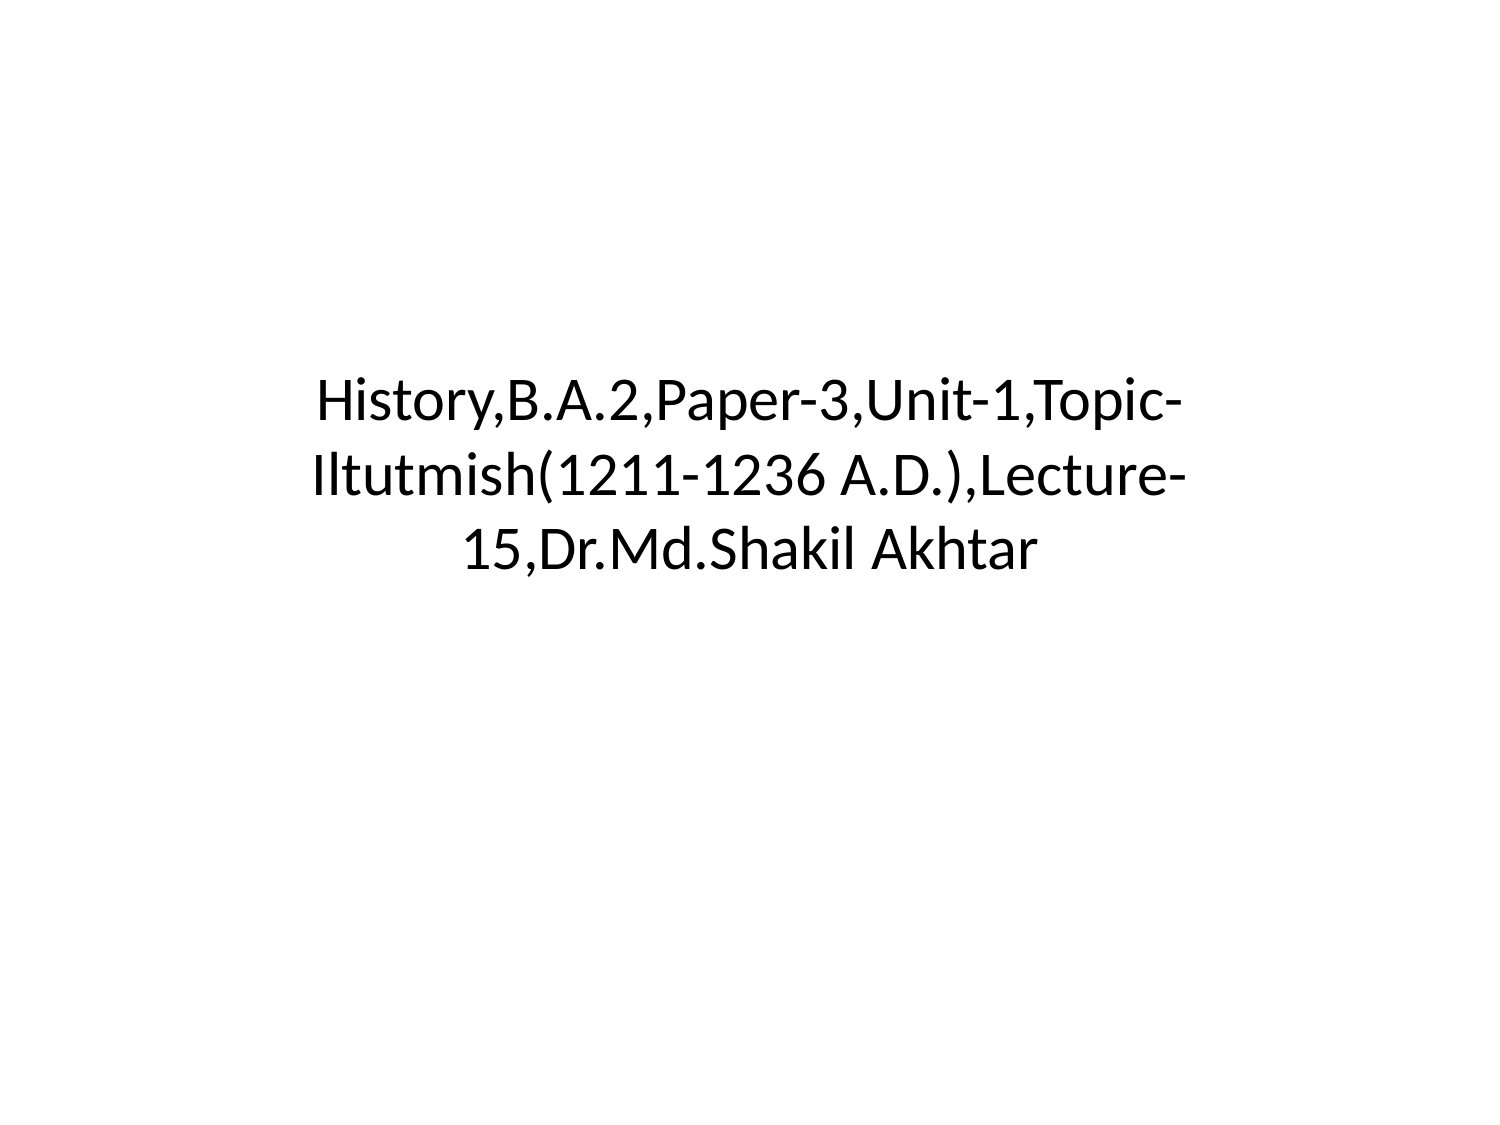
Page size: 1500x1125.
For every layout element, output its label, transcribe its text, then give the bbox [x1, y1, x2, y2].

title History,B.A.2,Paper-3,Unit-1,Topic-Iltutmish(1211-1236 A.D.),Lecture-15,Dr.Md.Shakil Akhtar [112, 349, 1388, 591]
